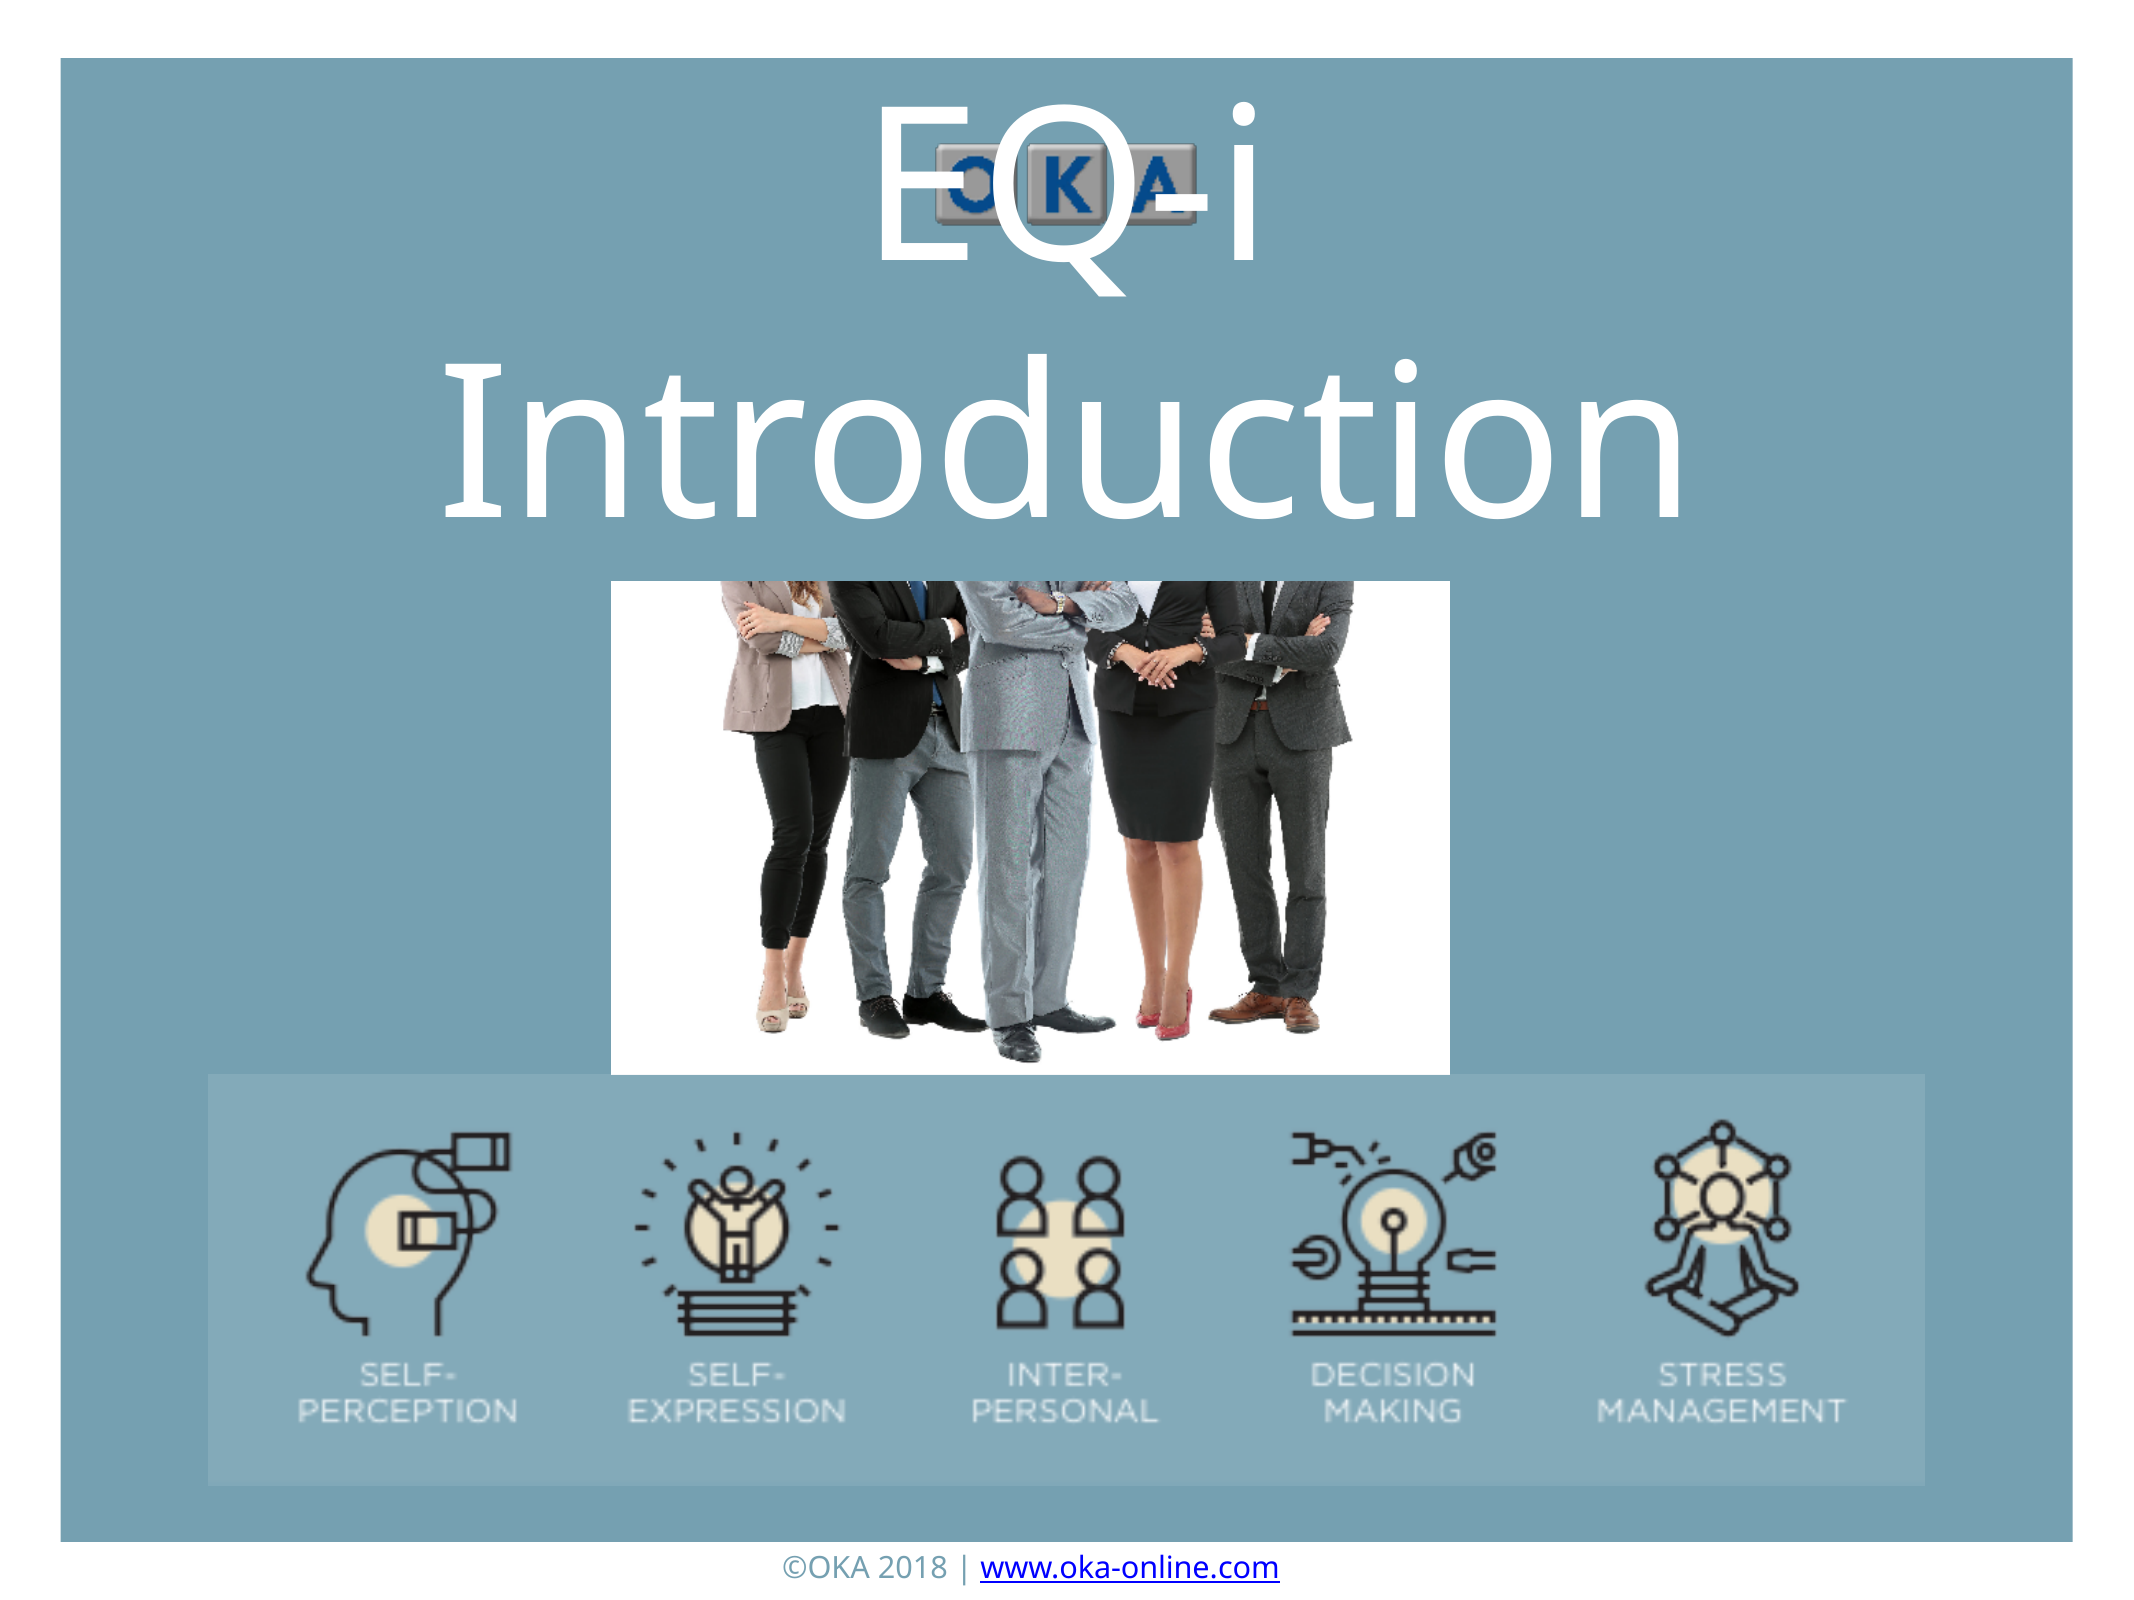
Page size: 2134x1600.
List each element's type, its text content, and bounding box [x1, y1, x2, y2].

title EQ-i Introduction [207, 113, 1926, 569]
picture [208, 581, 1925, 1486]
